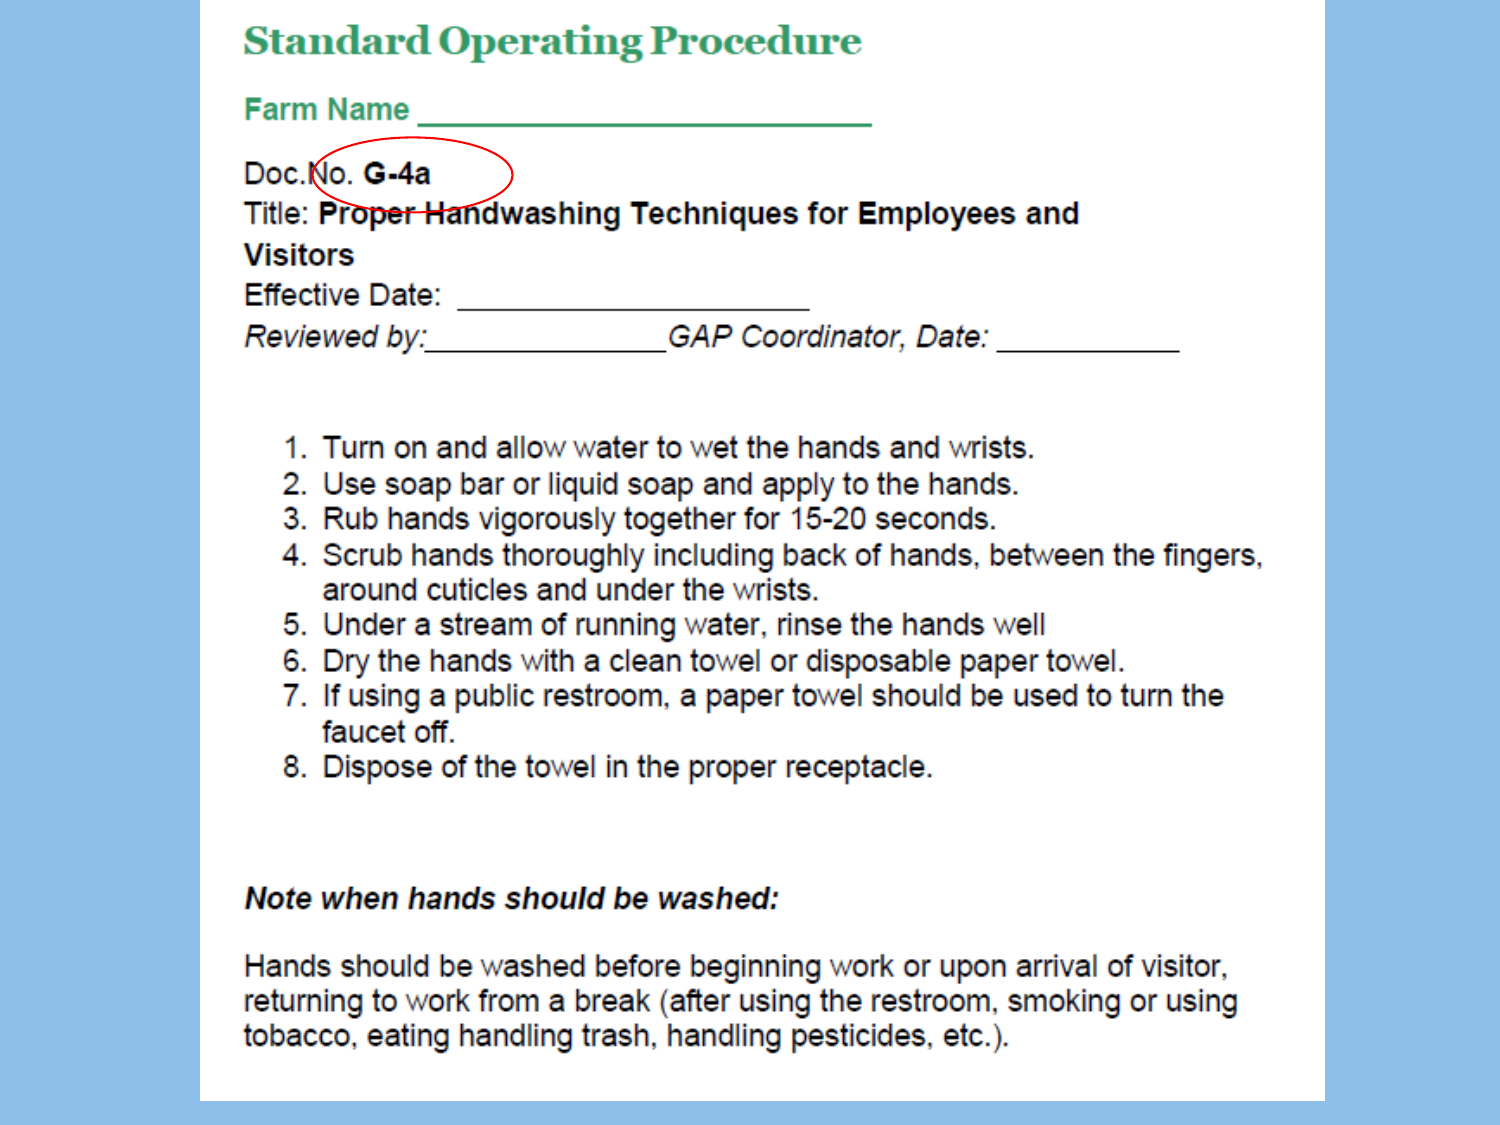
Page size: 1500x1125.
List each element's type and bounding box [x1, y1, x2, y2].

picture [199, 0, 1325, 1101]
